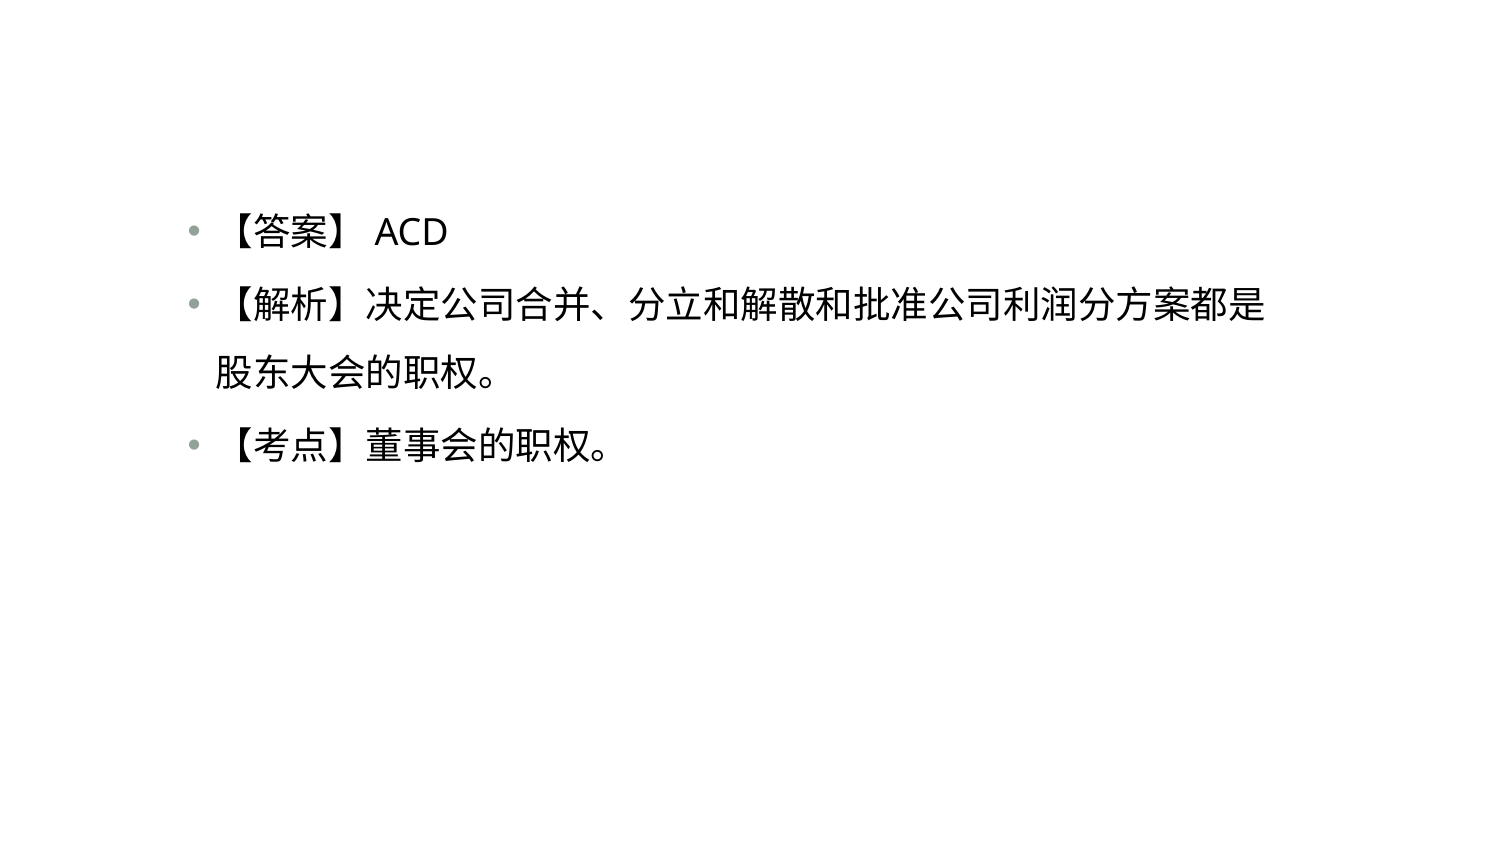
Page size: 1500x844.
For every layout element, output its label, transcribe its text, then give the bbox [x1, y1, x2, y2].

list 【答案】ACD 【解析】决定公司合并、分立和解散和批准公司利润分方案都是股东大会的职权。 【考点】董事会的职权。 [158, 178, 1293, 722]
